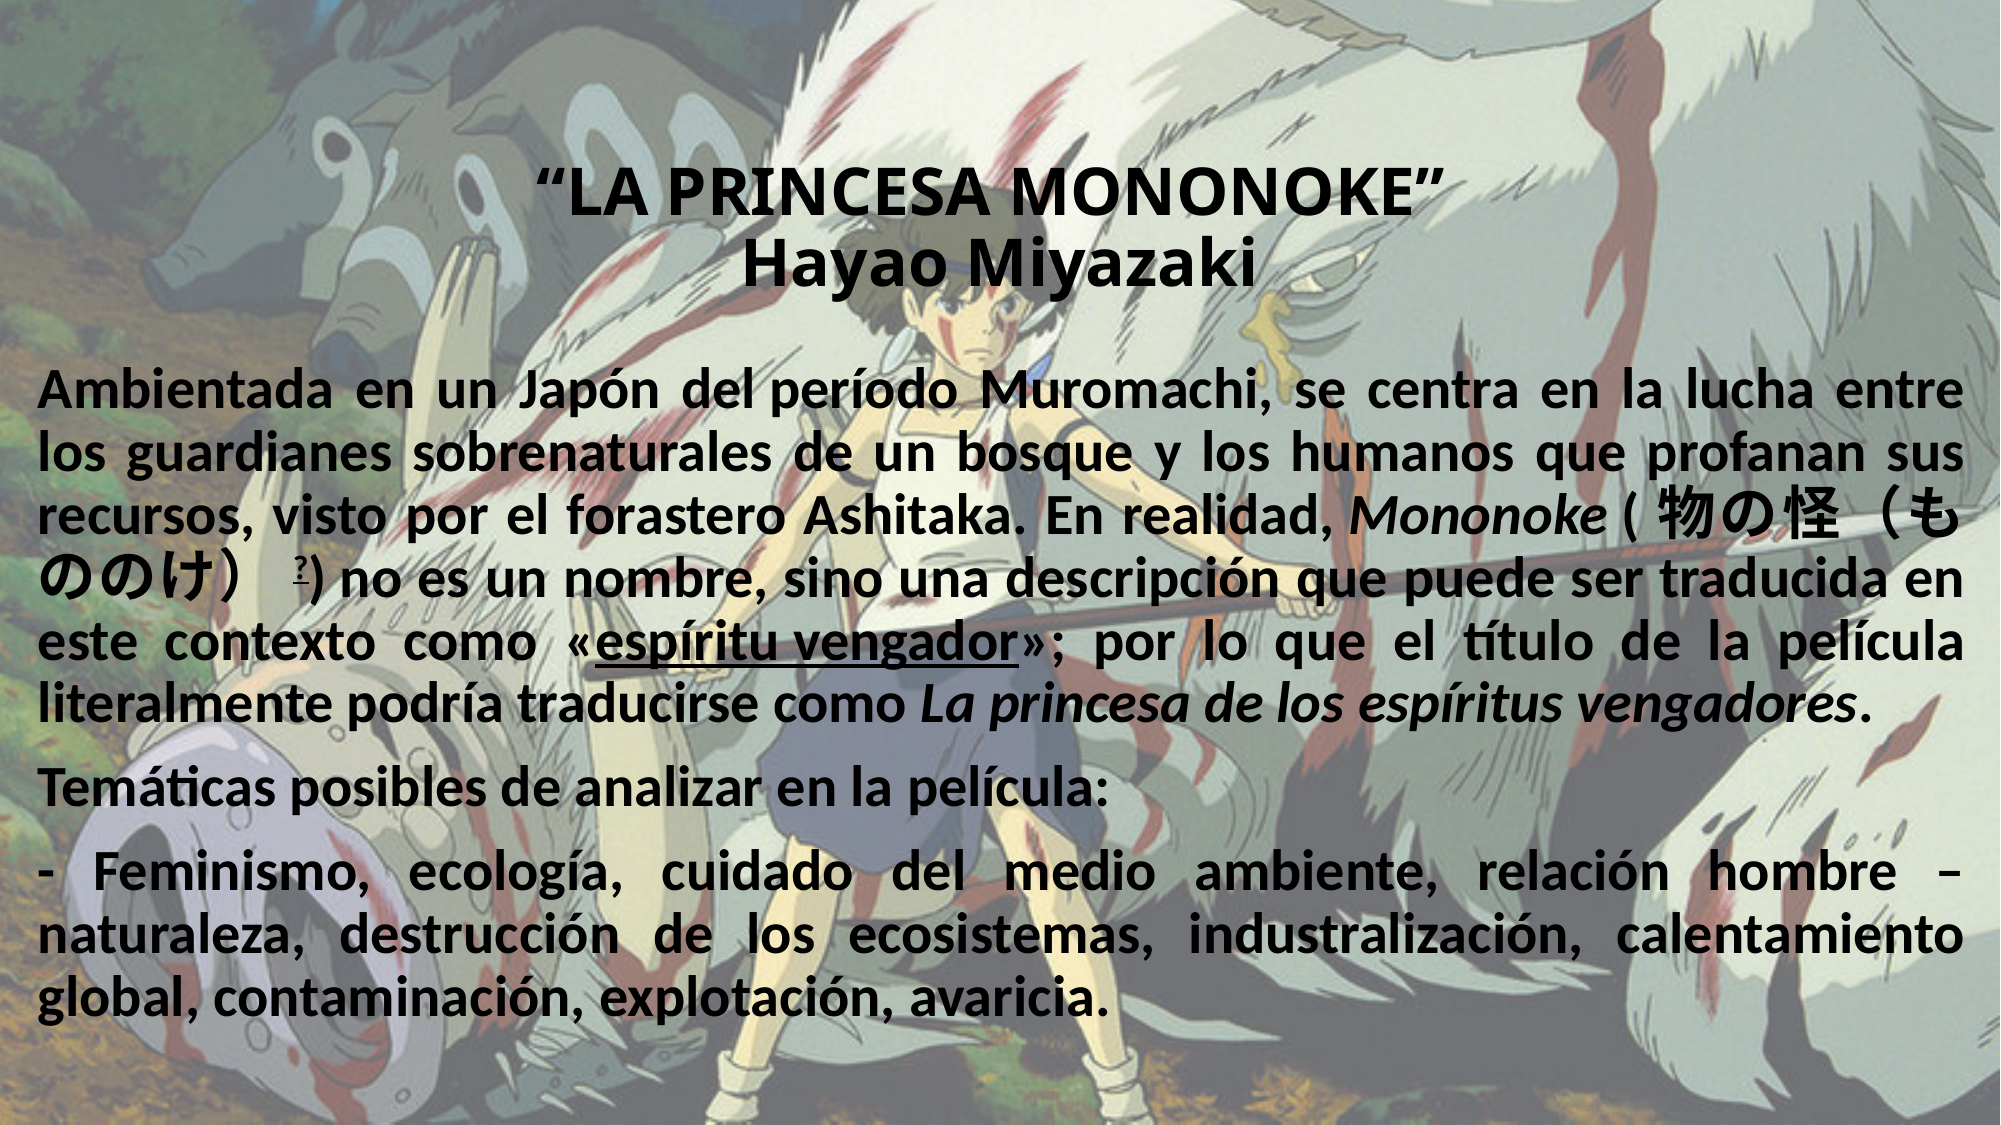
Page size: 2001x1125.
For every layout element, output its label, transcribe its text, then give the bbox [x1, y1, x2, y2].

list Ambientada en un Japón del período Muromachi, se centra en la lucha entre los guardianes sobrenaturales de un bosque y los humanos que profanan sus recursos, visto por el forastero Ashitaka. En realidad, Mononoke (物の怪（もののけ）?) no es un nombre, sino una descripción que puede ser traducida en este contexto como «espíritu vengador»; por lo que el título de la película literalmente podría traducirse como La princesa de los espíritus vengadores. Temáticas posibles de analizar en la película: - Feminismo, ecología, cuidado del medio ambiente, relación hombre – naturaleza, destrucción de los ecosistemas, industralización, calentamiento global, contaminación, explotación, avaricia. [22, 351, 1981, 1125]
title “LA PRINCESA MONONOKE” Hayao Miyazaki [456, 148, 1544, 310]
